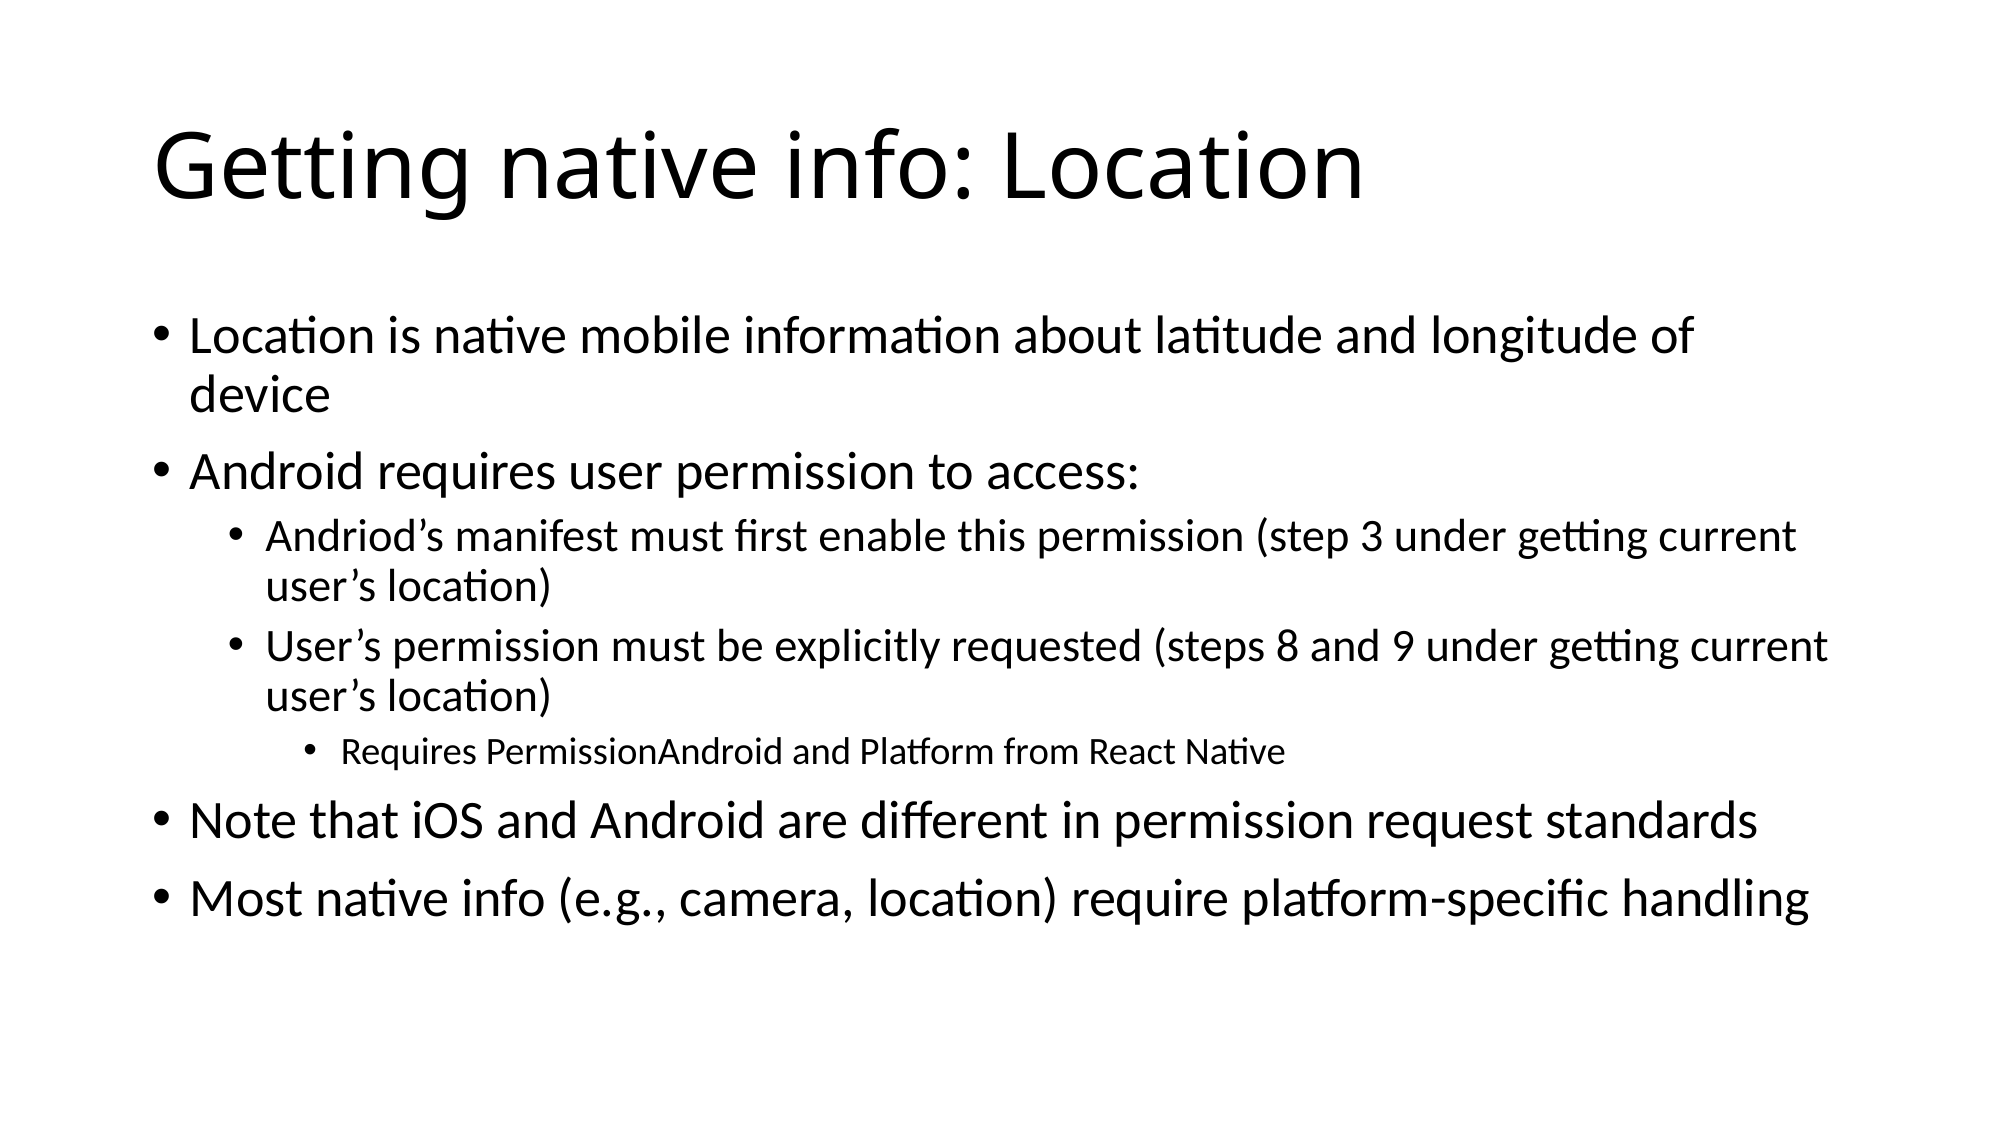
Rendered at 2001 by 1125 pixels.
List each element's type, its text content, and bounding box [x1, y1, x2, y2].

title Getting native info: Location [137, 59, 1863, 278]
list Location is native mobile information about latitude and longitude of device Android requires user permission to access: Andriod’s manifest must first enable this permission (step 3 under getting current user’s location) User’s permission must be explicitly requested (steps 8 and 9 under getting current user’s location) Requires PermissionAndroid and Platform from React Native Note that iOS and Android are different in permission request standards Most native info (e.g., camera, location) require platform-specific handling [137, 299, 1863, 1014]
